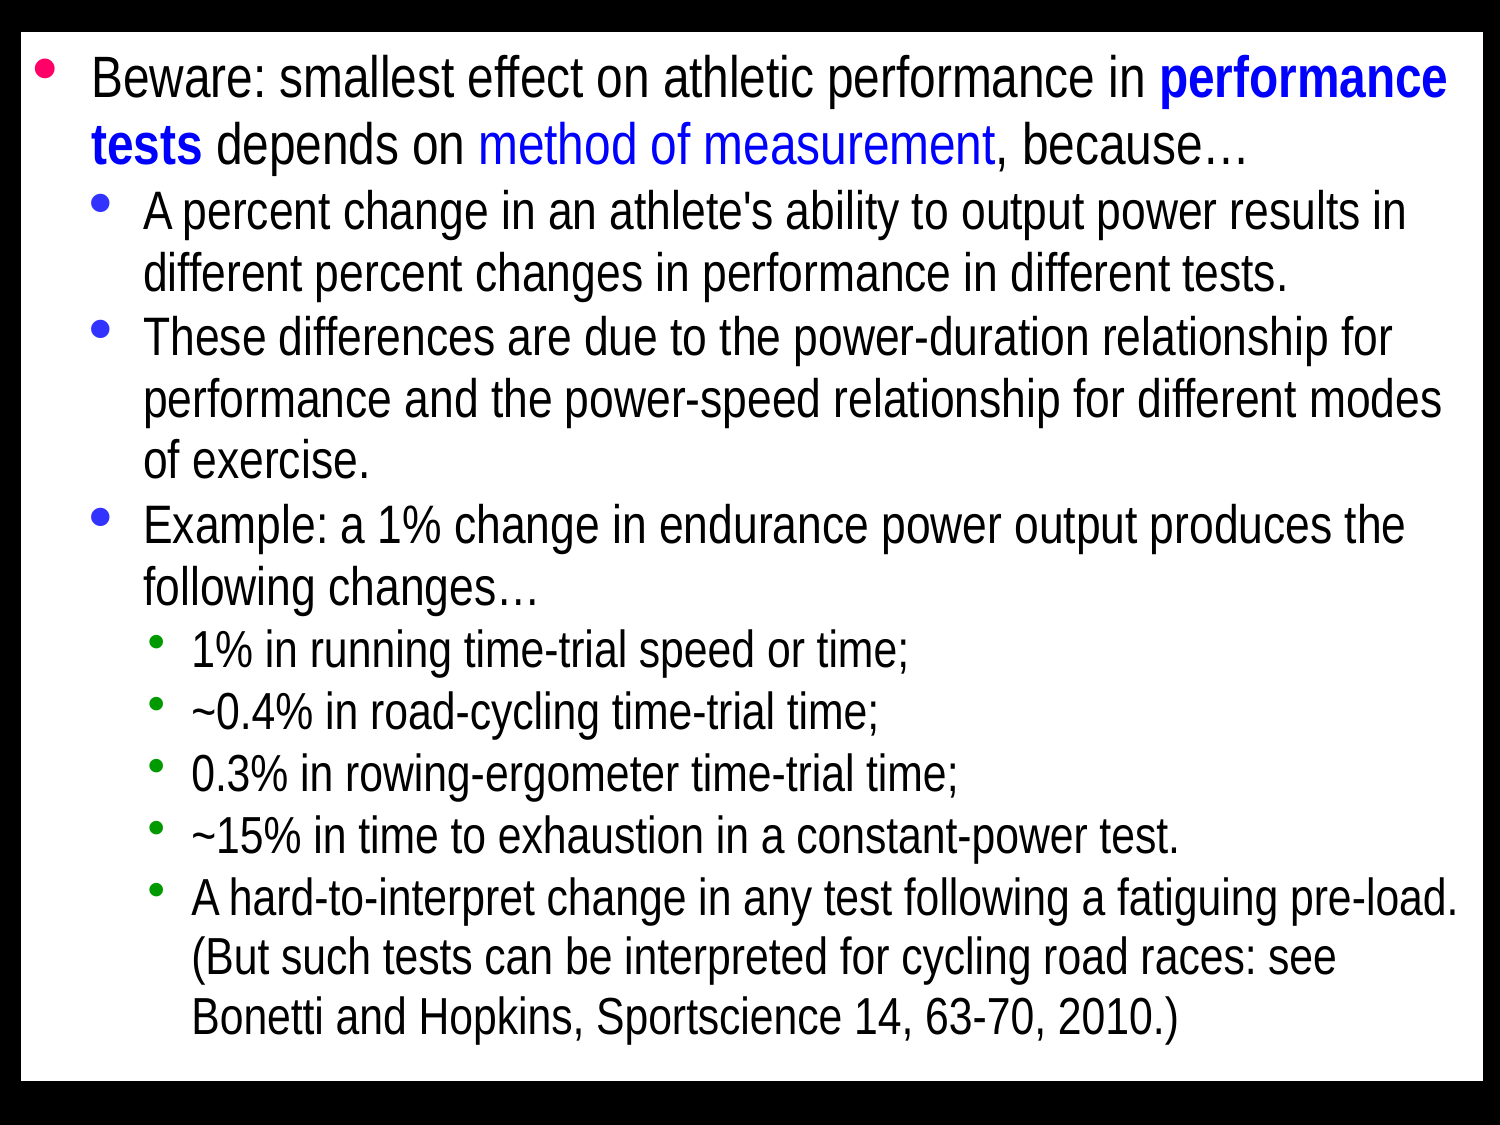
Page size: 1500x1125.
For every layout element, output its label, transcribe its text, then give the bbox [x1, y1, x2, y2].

list Beware: smallest effect on athletic performance in performance tests depends on method of measurement, because… A percent change in an athlete's ability to output power results in different percent changes in performance in different tests. These differences are due to the power-duration relationship for performance and the power-speed relationship for different modes of exercise. Example: a 1% change in endurance power output produces the following changes… 1% in running time-trial speed or time; ~0.4% in road-cycling time-trial time; 0.3% in rowing-ergometer time-trial time; ~15% in time to exhaustion in a constant-power test. A hard-to-interpret change in any test following a fatiguing pre-load. (But such tests can be interpreted for cycling road races: see Bonetti and Hopkins, Sportscience 14, 63-70, 2010.) [19, 30, 1485, 1083]
